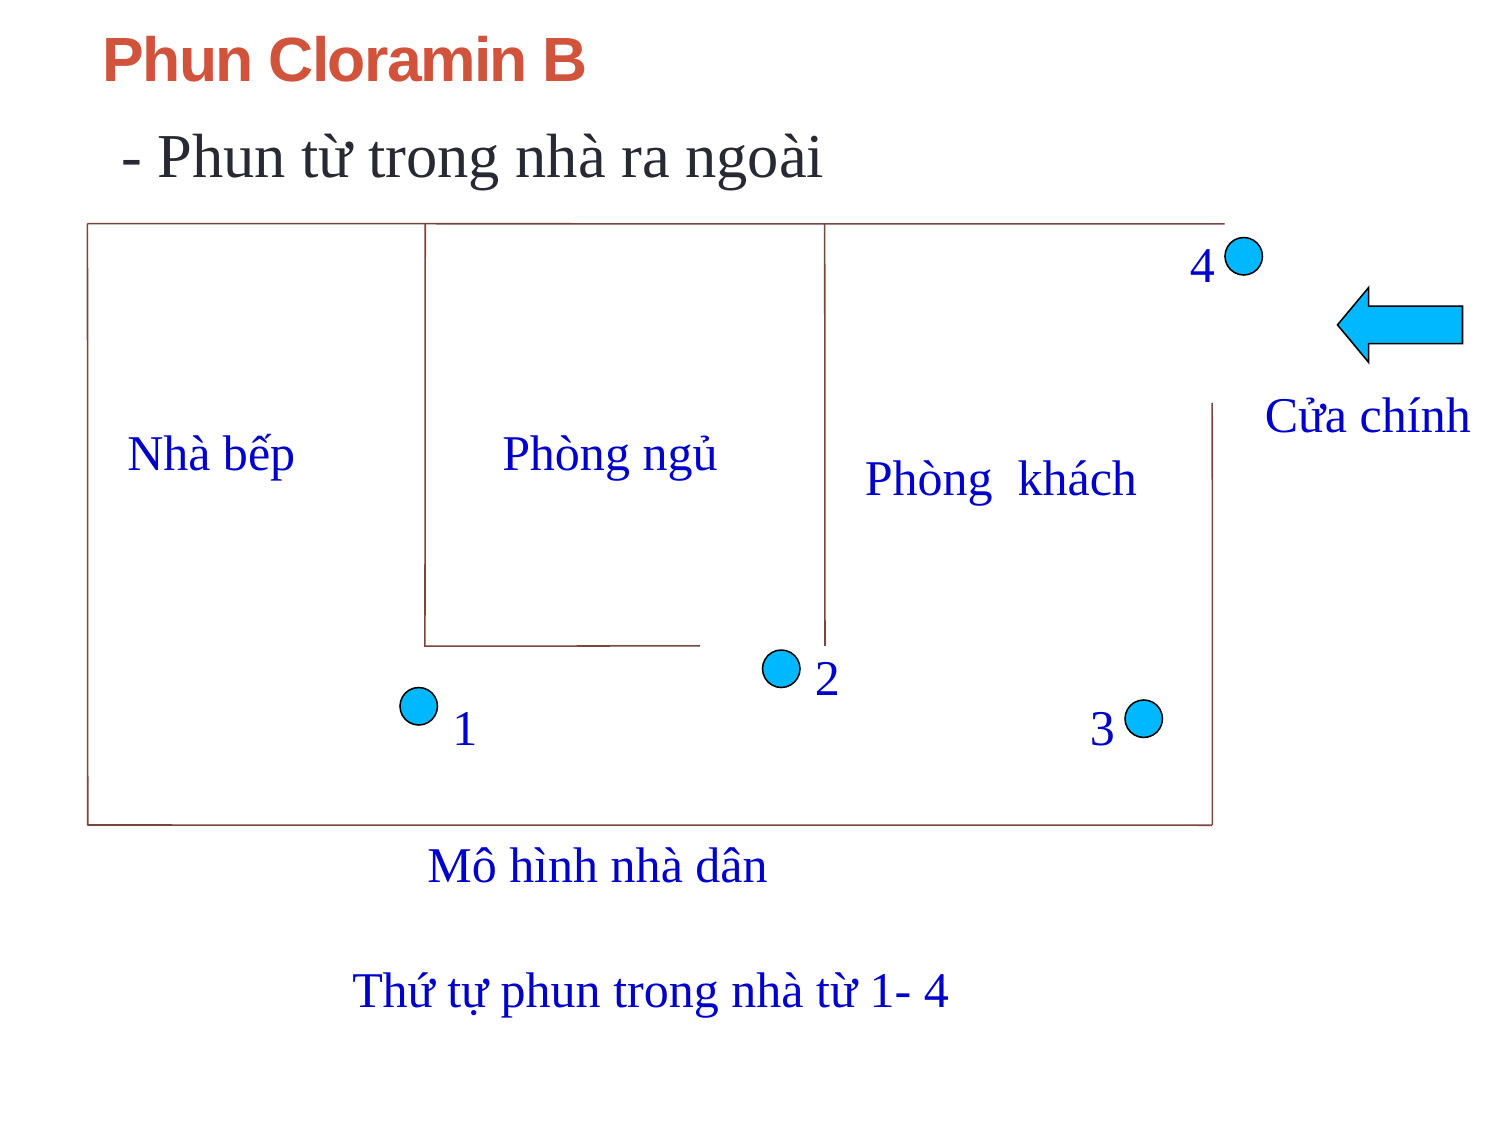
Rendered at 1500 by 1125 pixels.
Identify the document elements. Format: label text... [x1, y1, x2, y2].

text_box Thứ tự phun trong nhà từ 1- 4 [337, 949, 1025, 1026]
text_box [1337, 287, 1463, 363]
text_box Mô hình nhà dân [412, 833, 1100, 901]
text_box Phun Cloramin B [87, 11, 1438, 174]
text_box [87, 223, 1225, 826]
text_box [1233, 237, 1263, 276]
text_box - Phun từ trong nhà ra ngoài [106, 117, 1457, 187]
text_box Cửa chính [1249, 374, 1500, 451]
